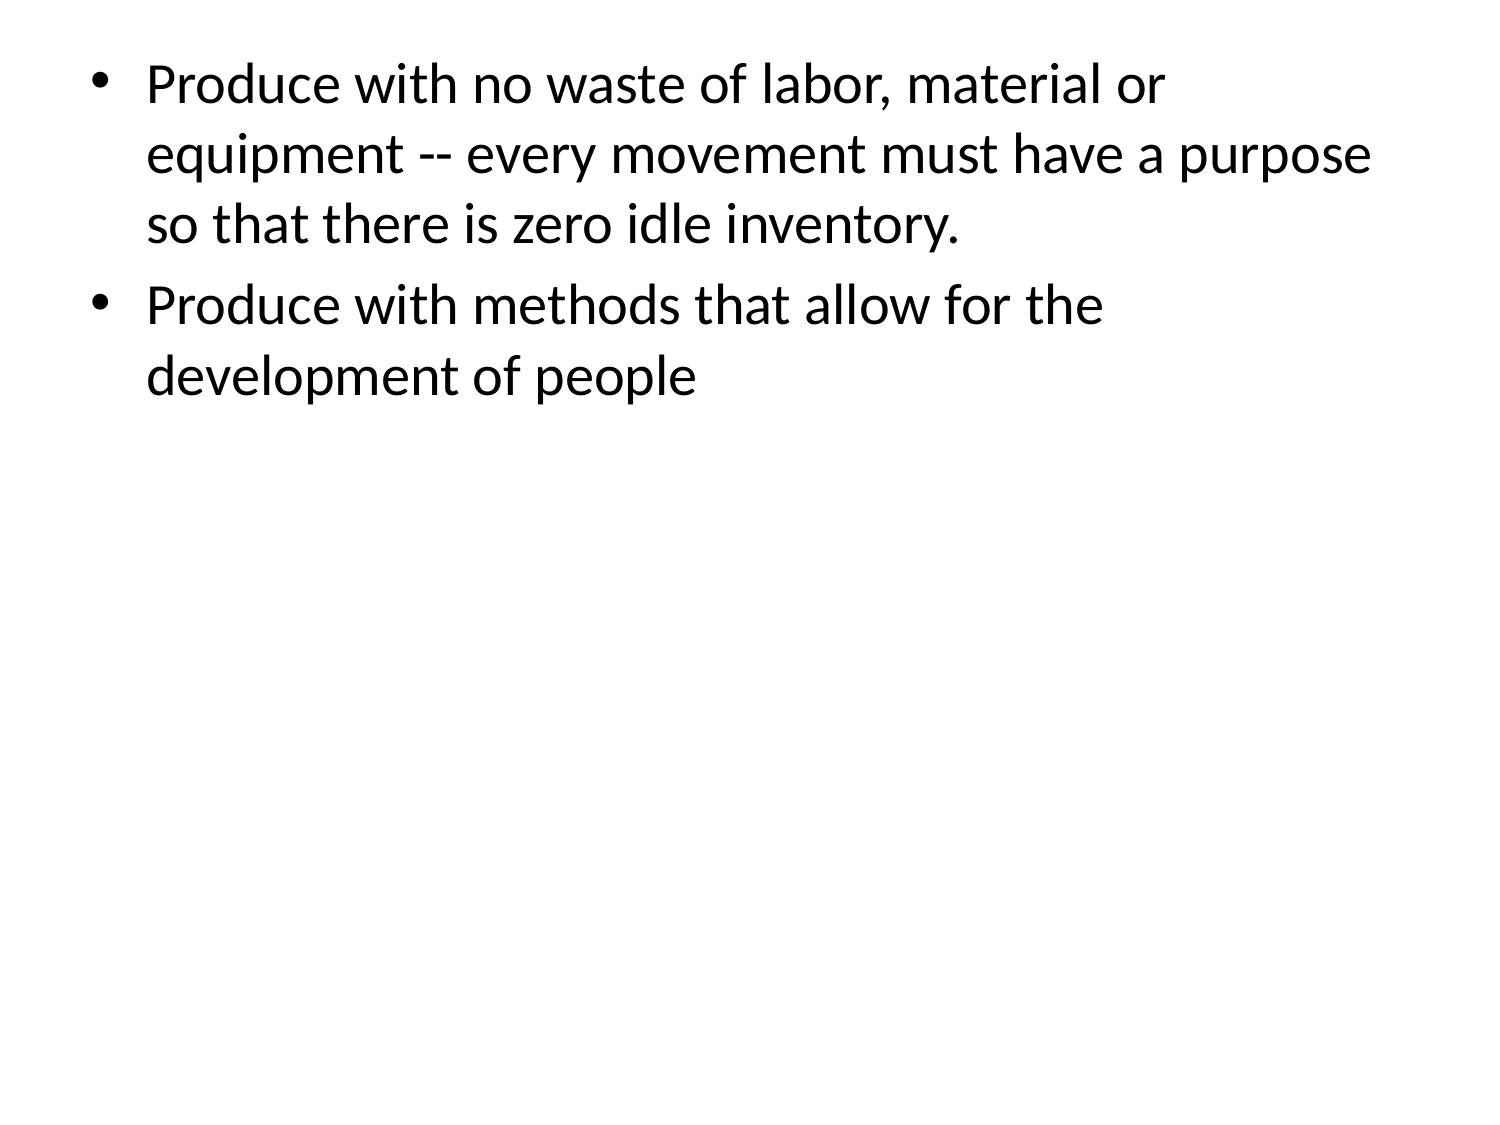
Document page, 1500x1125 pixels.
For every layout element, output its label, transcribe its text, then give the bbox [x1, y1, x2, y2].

list Produce with no waste of labor, material or equipment -- every movement must have a purpose so that there is zero idle inventory. Produce with methods that allow for the development of people [75, 37, 1425, 1005]
